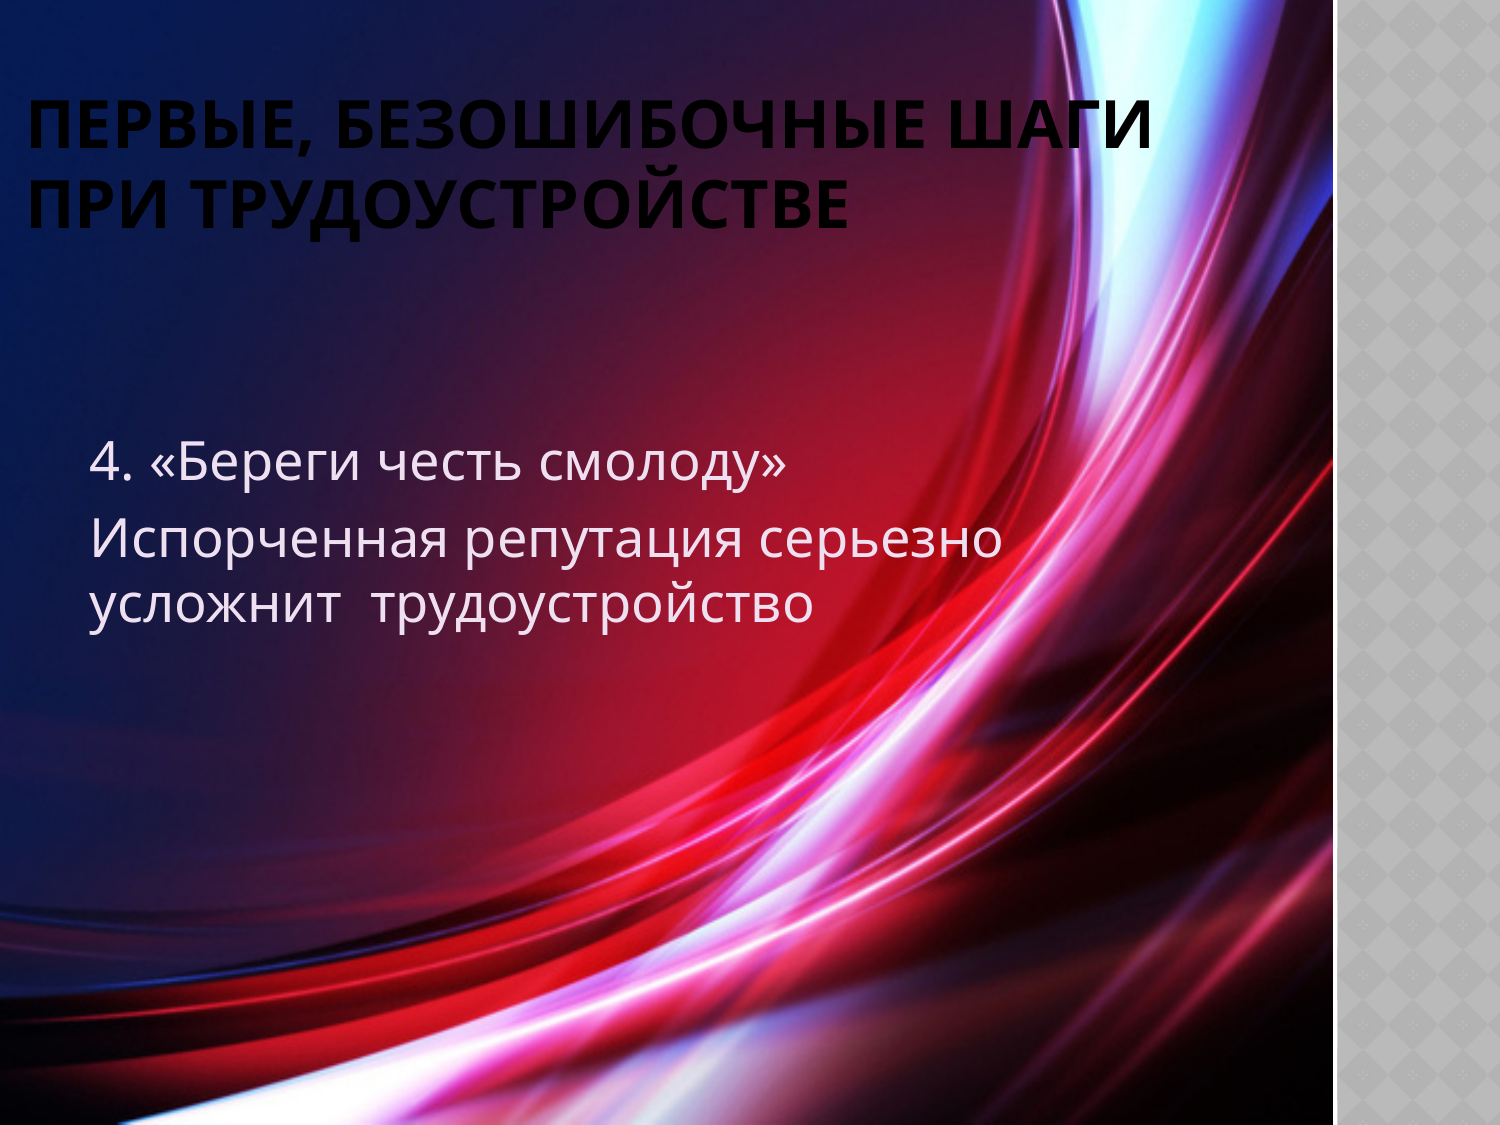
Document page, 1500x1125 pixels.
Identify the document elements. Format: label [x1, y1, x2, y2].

picture [0, 0, 1334, 1125]
